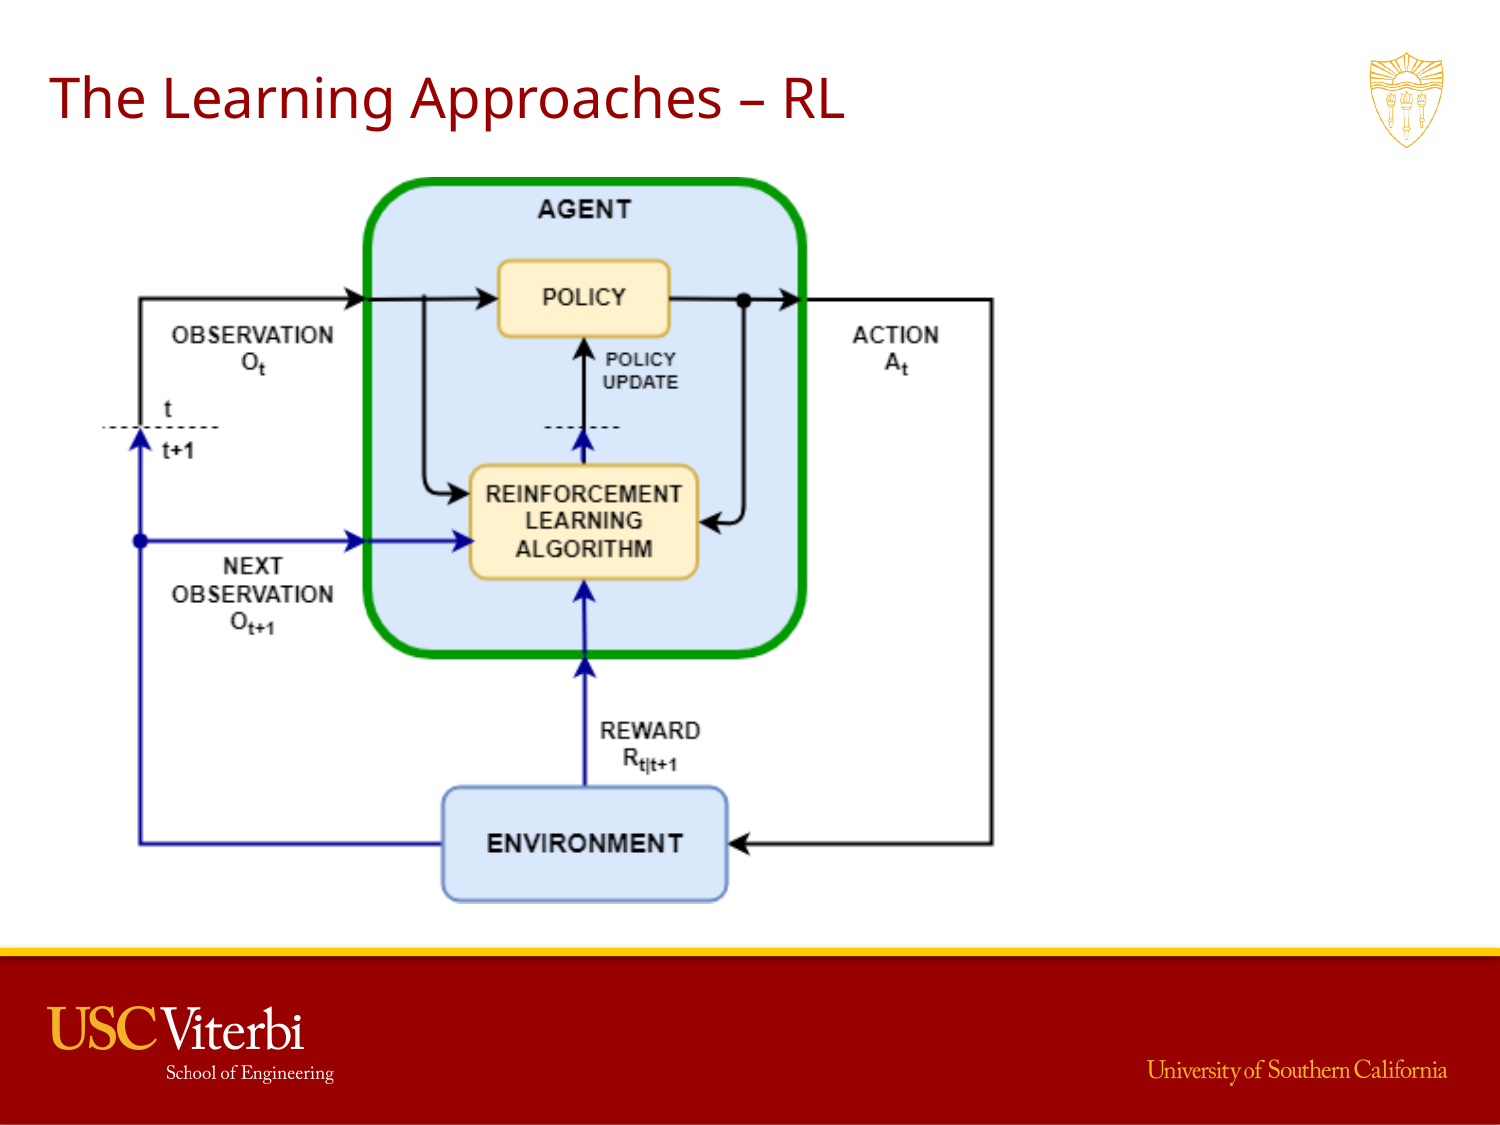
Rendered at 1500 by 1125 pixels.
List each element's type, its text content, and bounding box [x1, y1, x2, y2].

text_box The Learning Approaches – RL [34, 54, 861, 138]
picture [1147, 1059, 1447, 1086]
picture [1345, 39, 1468, 162]
picture [47, 1006, 334, 1084]
picture [101, 177, 1011, 905]
